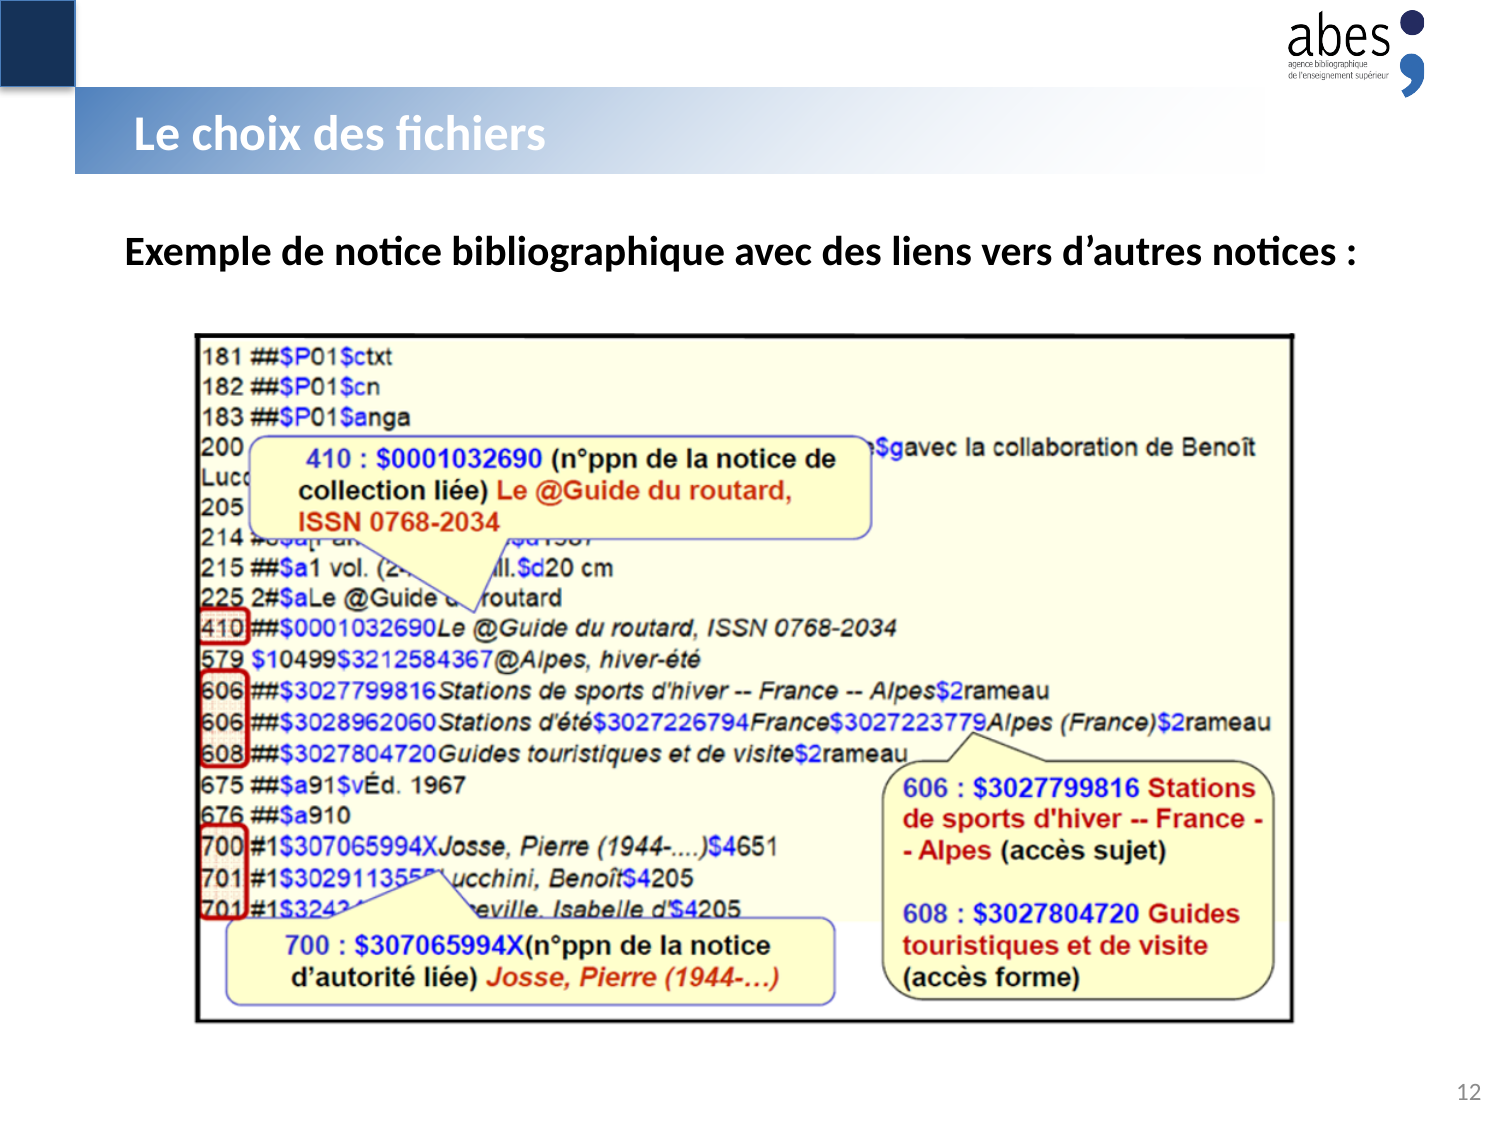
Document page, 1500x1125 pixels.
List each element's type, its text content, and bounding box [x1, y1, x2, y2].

picture [185, 326, 1299, 1033]
picture [1288, 10, 1425, 98]
title Le choix des fichiers [75, 87, 1265, 174]
list Exemple de notice bibliographique avec des liens vers d’autres notices : [75, 216, 1409, 1061]
slide_number 12 [1424, 1060, 1497, 1121]
